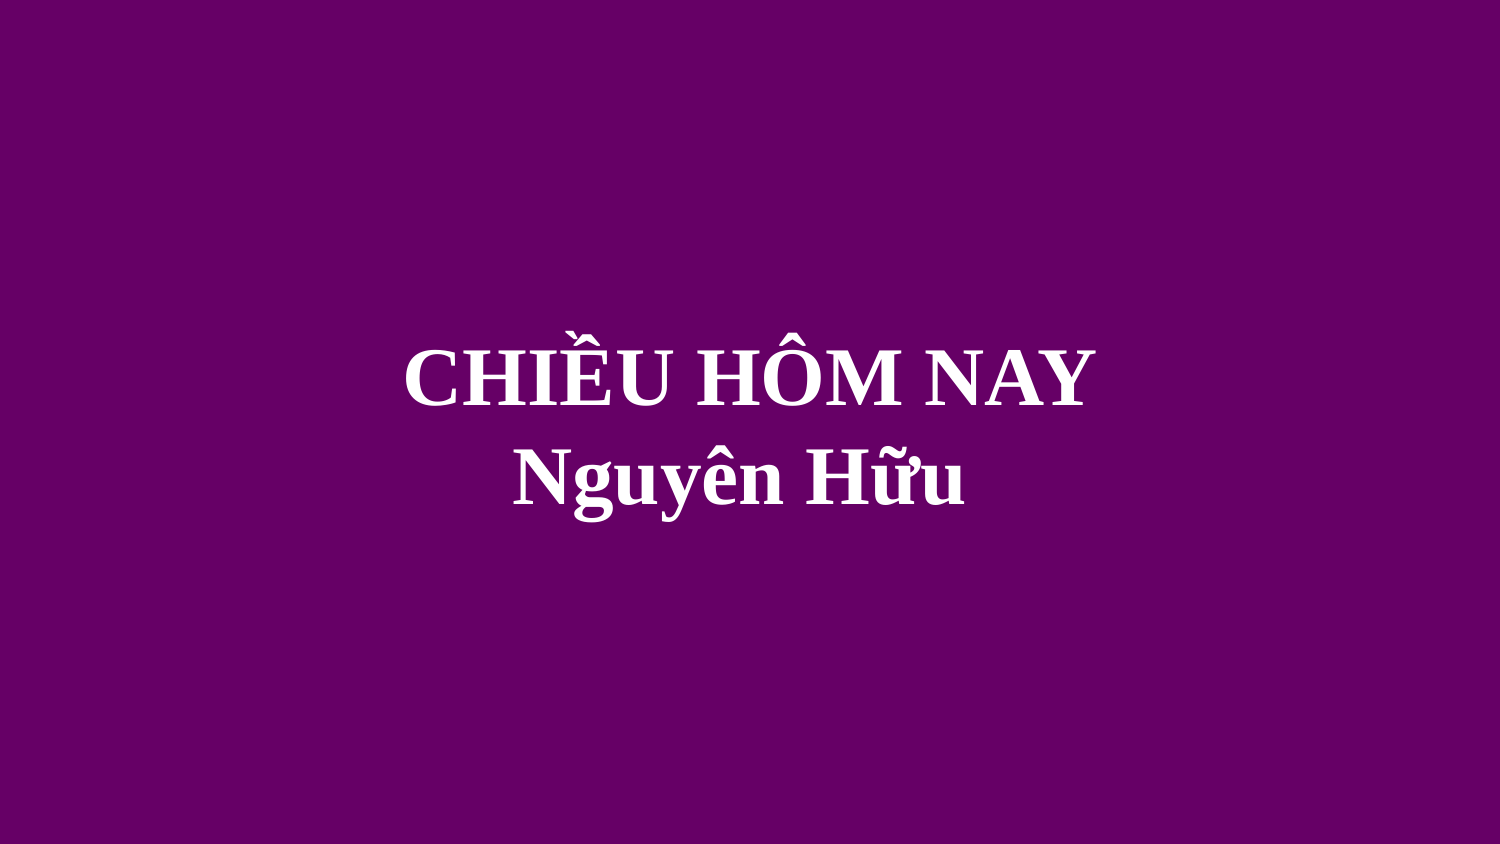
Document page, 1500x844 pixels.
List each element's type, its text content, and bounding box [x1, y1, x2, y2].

title CHIỀU HÔM NAY Nguyên Hữu [0, 0, 1500, 844]
